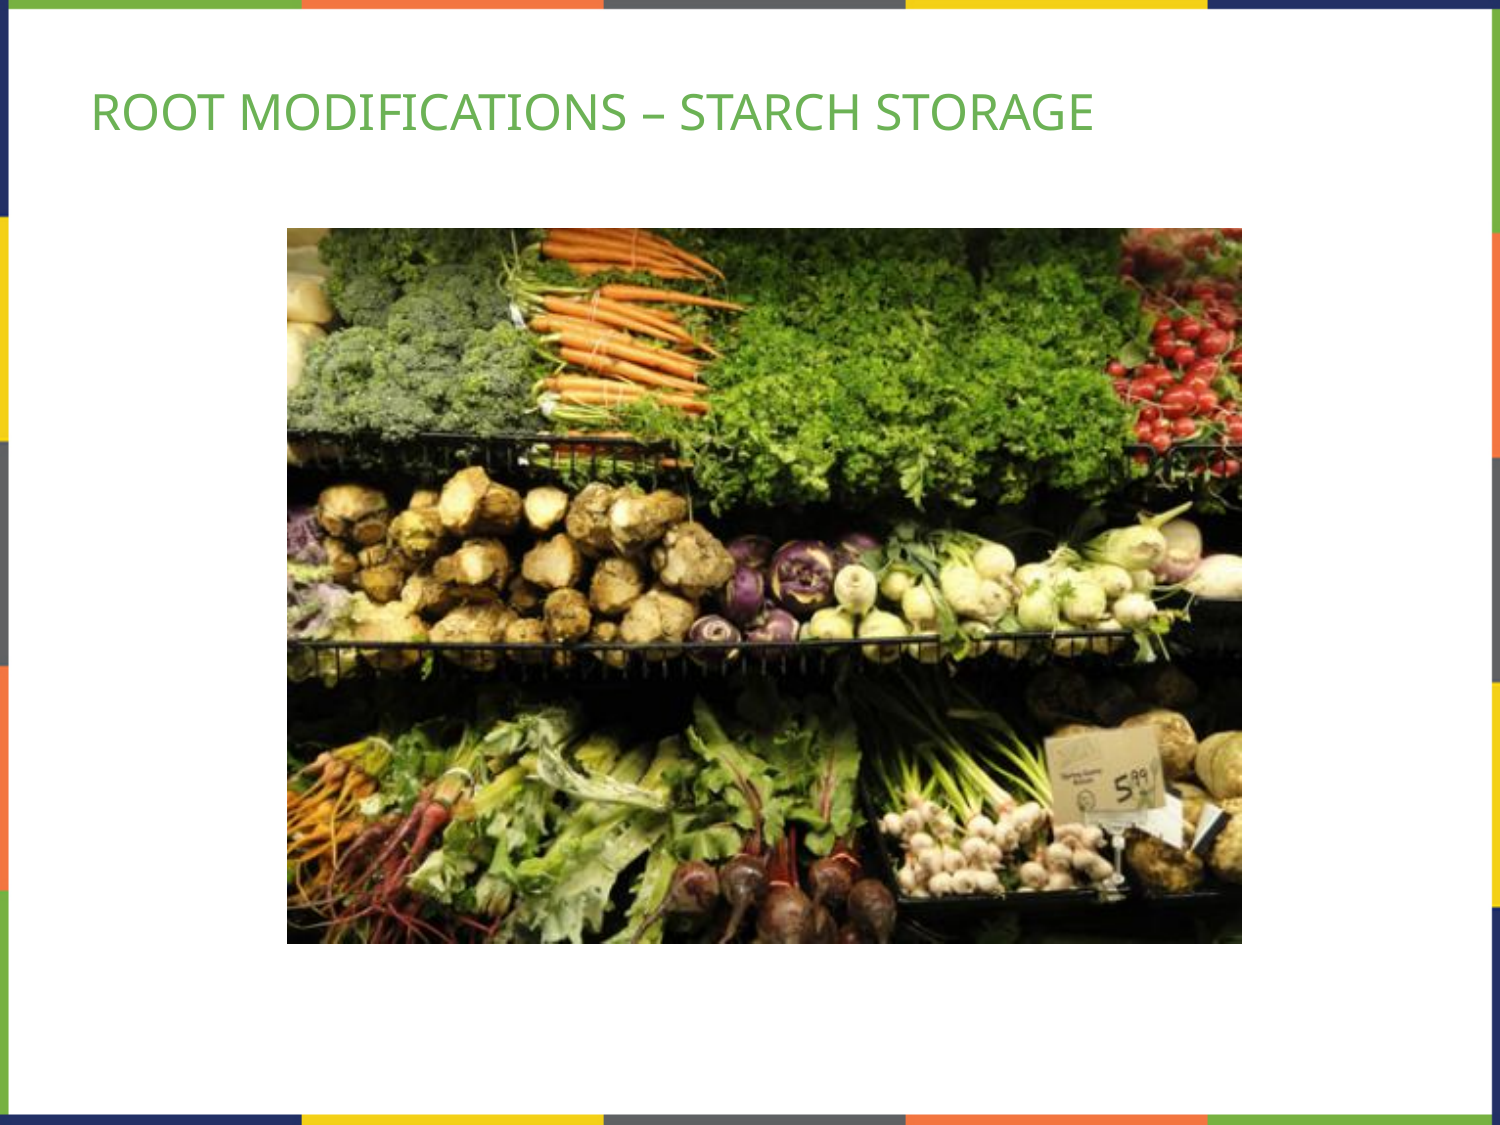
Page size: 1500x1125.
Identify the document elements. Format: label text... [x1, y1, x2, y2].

title ROOT MODIFICATIONS – STARCH STORAGE [75, 39, 1398, 148]
picture [0, 0, 1500, 1125]
